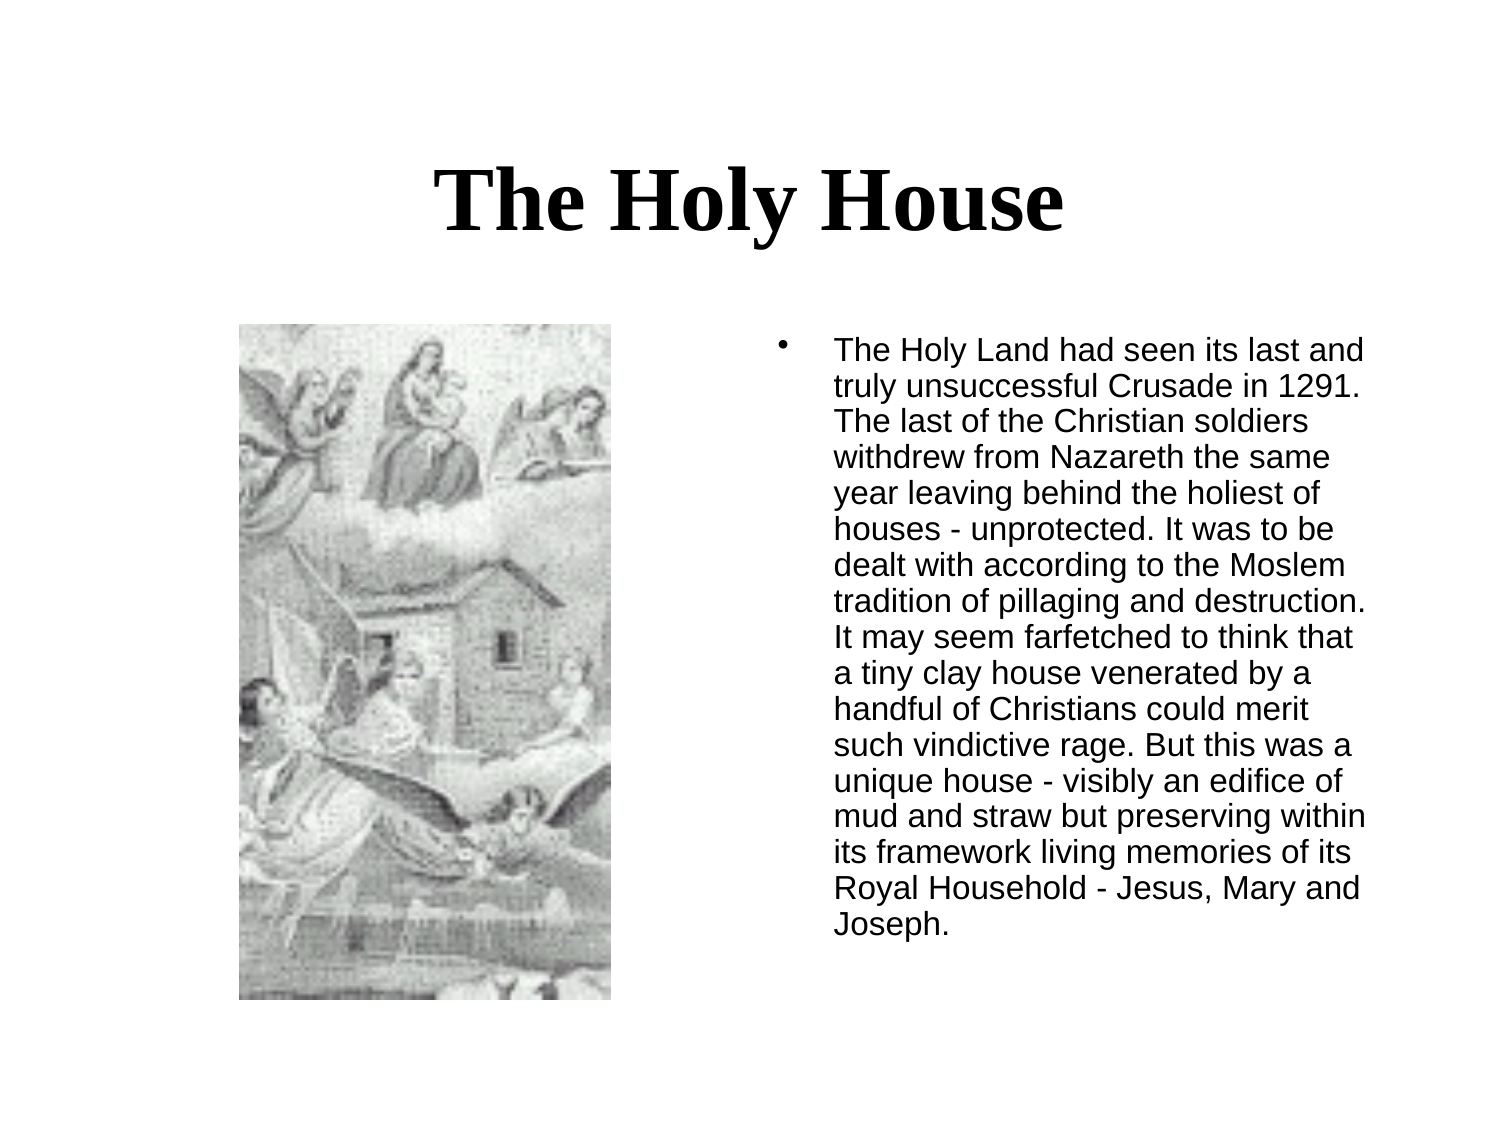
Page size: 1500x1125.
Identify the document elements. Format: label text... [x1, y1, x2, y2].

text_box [239, 324, 611, 1001]
title The Holy House [112, 99, 1388, 288]
list The Holy Land had seen its last and truly unsuccessful Crusade in 1291. The last of the Christian soldiers withdrew from Nazareth the same year leaving behind the holiest of houses - unprotected. It was to be dealt with according to the Moslem tradition of pillaging and destruction. It may seem farfetched to think that a tiny clay house venerated by a handful of Christians could merit such vindictive rage. But this was a unique house - visibly an edifice of mud and straw but preserving within its framework living memories of its Royal Household - Jesus, Mary and Joseph. [762, 324, 1388, 1001]
